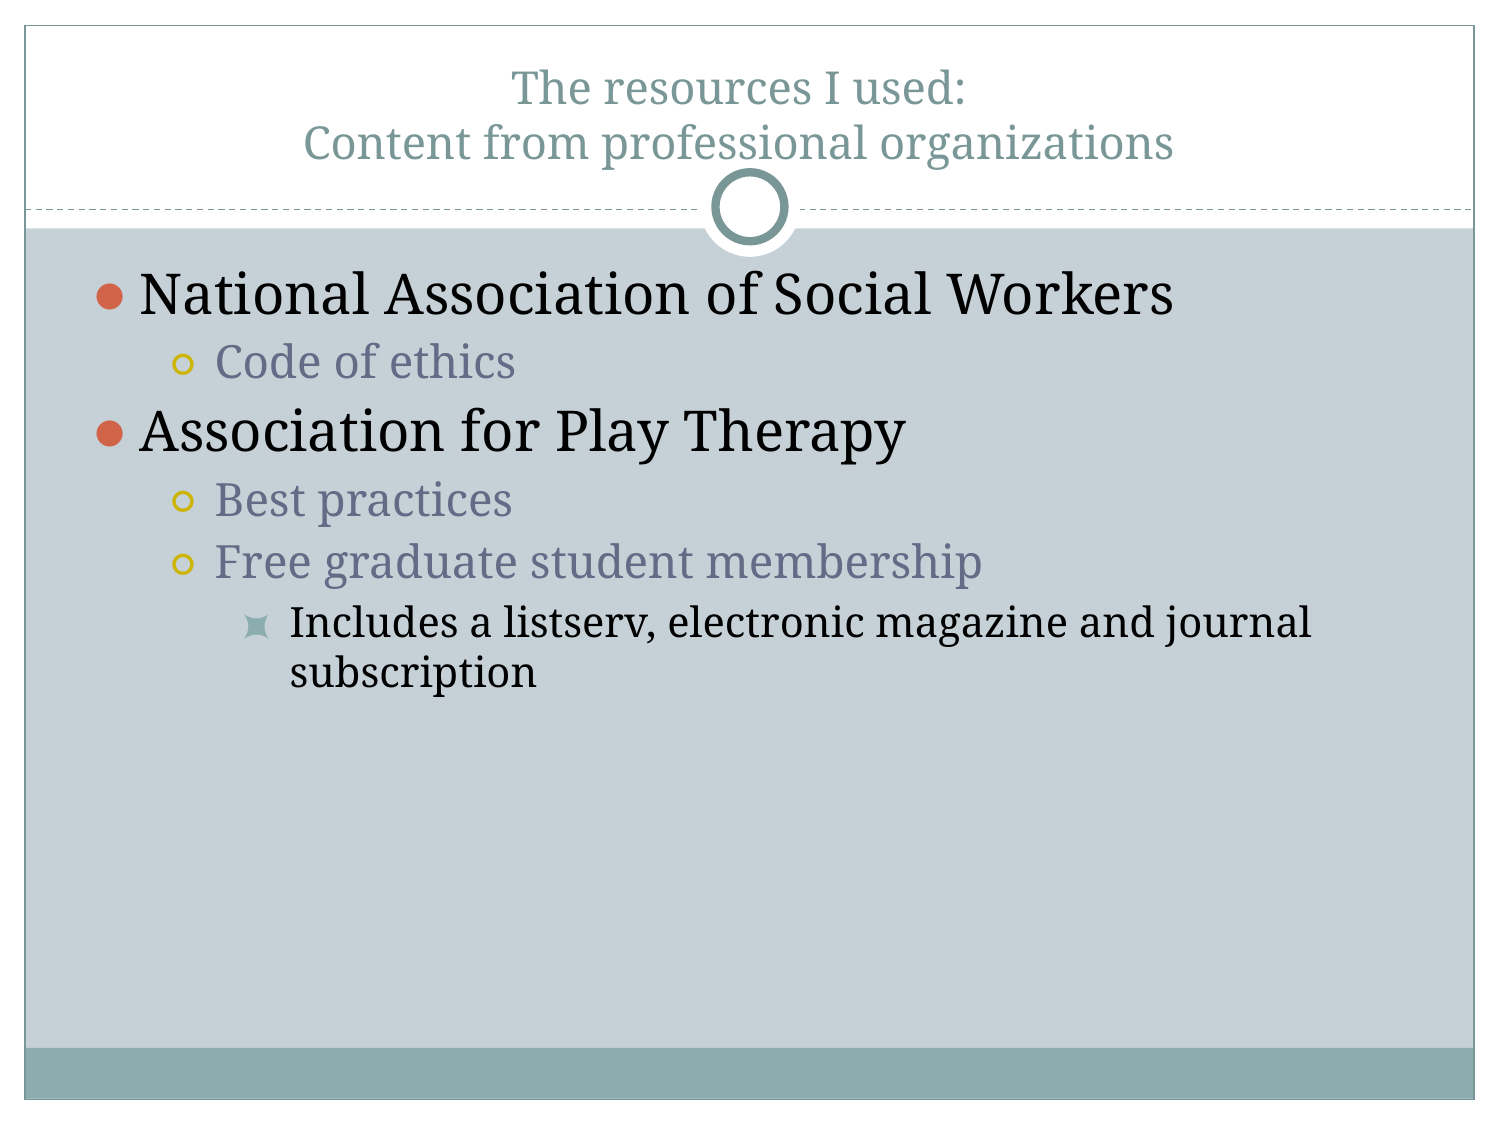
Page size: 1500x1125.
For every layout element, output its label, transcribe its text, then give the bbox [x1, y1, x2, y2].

title The resources I used: Content from professional organizations [44, 51, 1445, 176]
list National Association of Social Workers Code of ethics Association for Play Therapy Best practices Free graduate student membership Includes a listserv, electronic magazine and journal subscription [49, 250, 1445, 1001]
